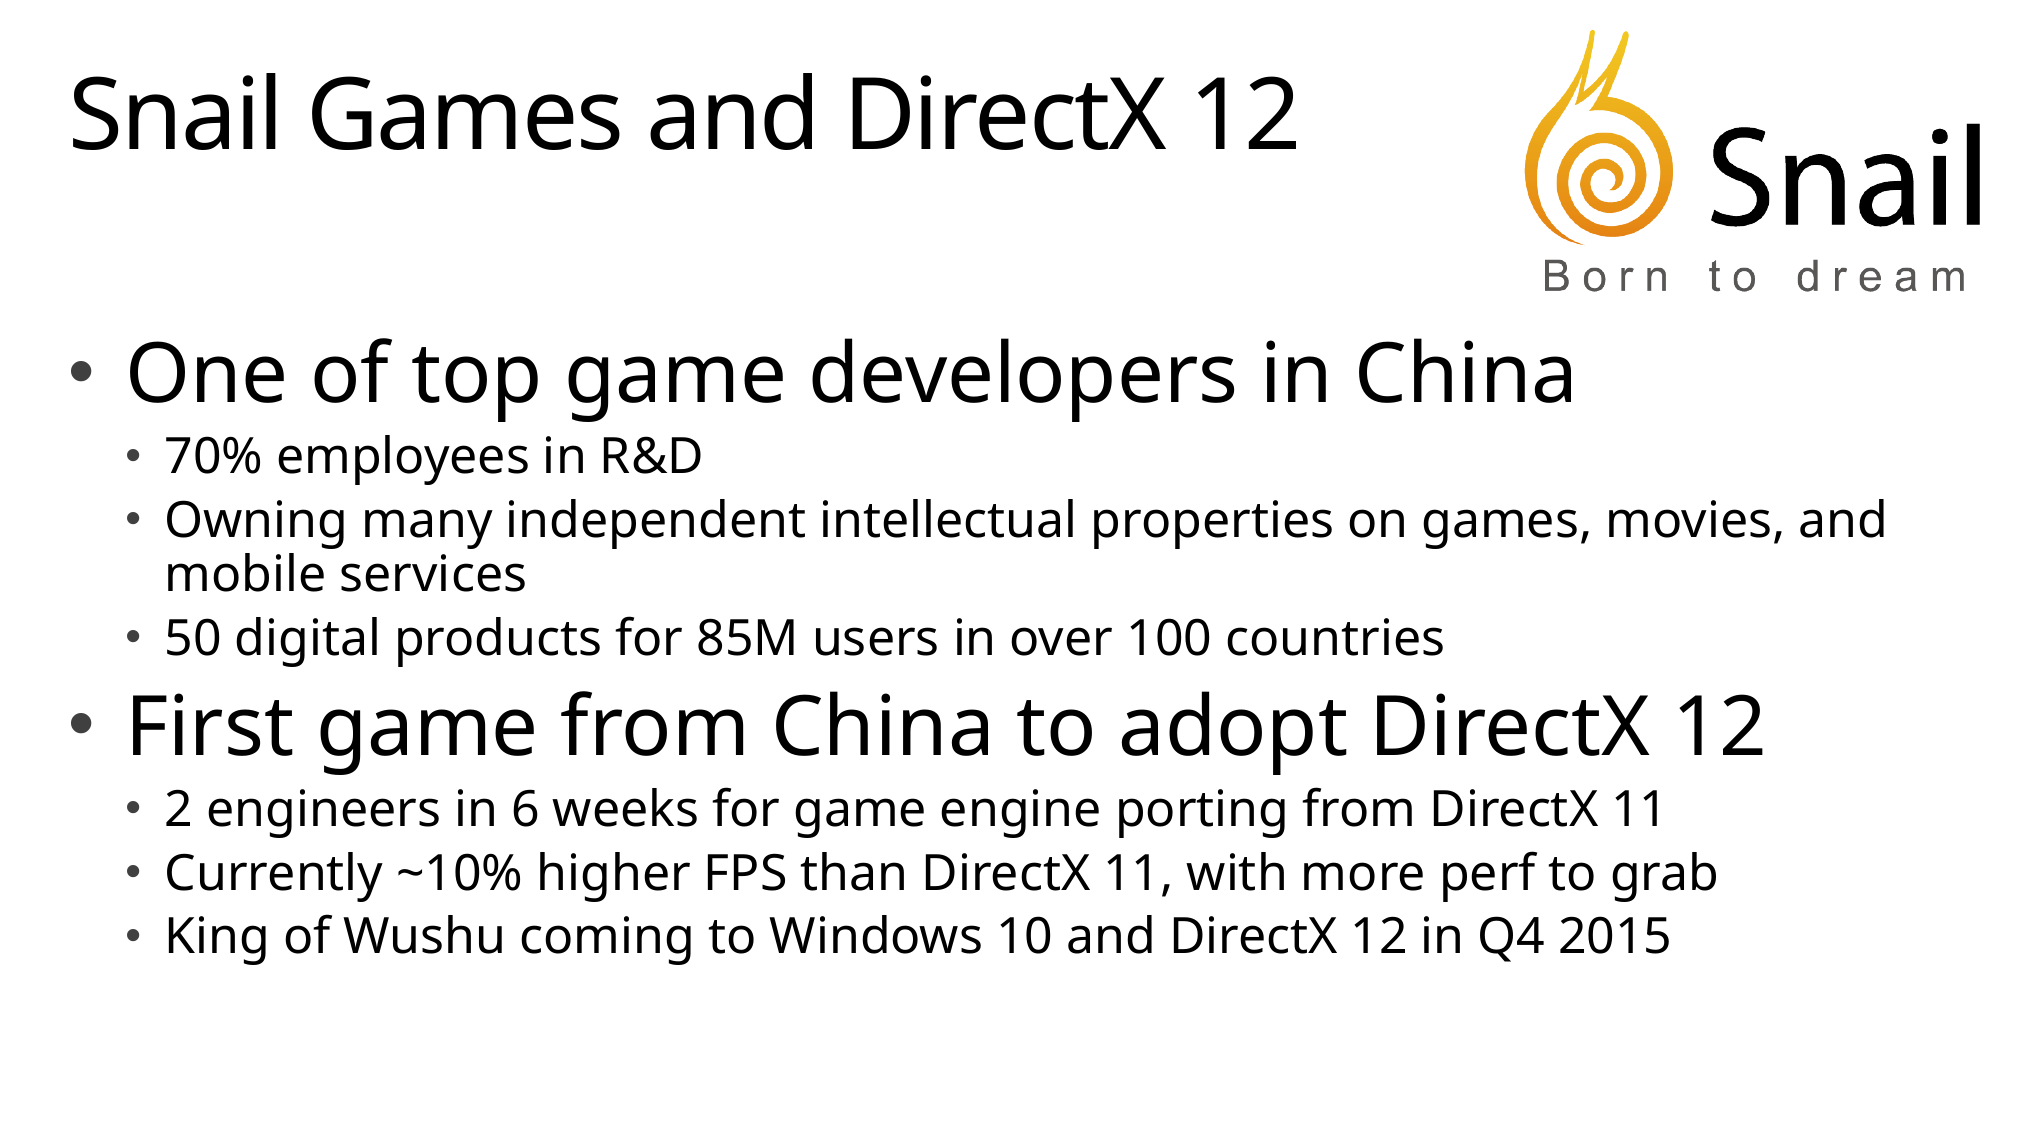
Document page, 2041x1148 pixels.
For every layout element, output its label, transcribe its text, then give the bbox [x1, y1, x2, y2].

picture [1150, 0, 2041, 507]
list One of top game developers in China 70% employees in R&D Owning many independent intellectual properties on games, movies, and mobile services 50 digital products for 85M users in over 100 countries First game from China to adopt DirectX 12 2 engineers in 6 weeks for game engine porting from DirectX 11 Currently ~10% higher FPS than DirectX 11, with more perf to grab King of Wushu coming to Windows 10 and DirectX 12 in Q4 2015 [45, 198, 1996, 997]
title Snail Games and DirectX 12 [45, 48, 1150, 198]
